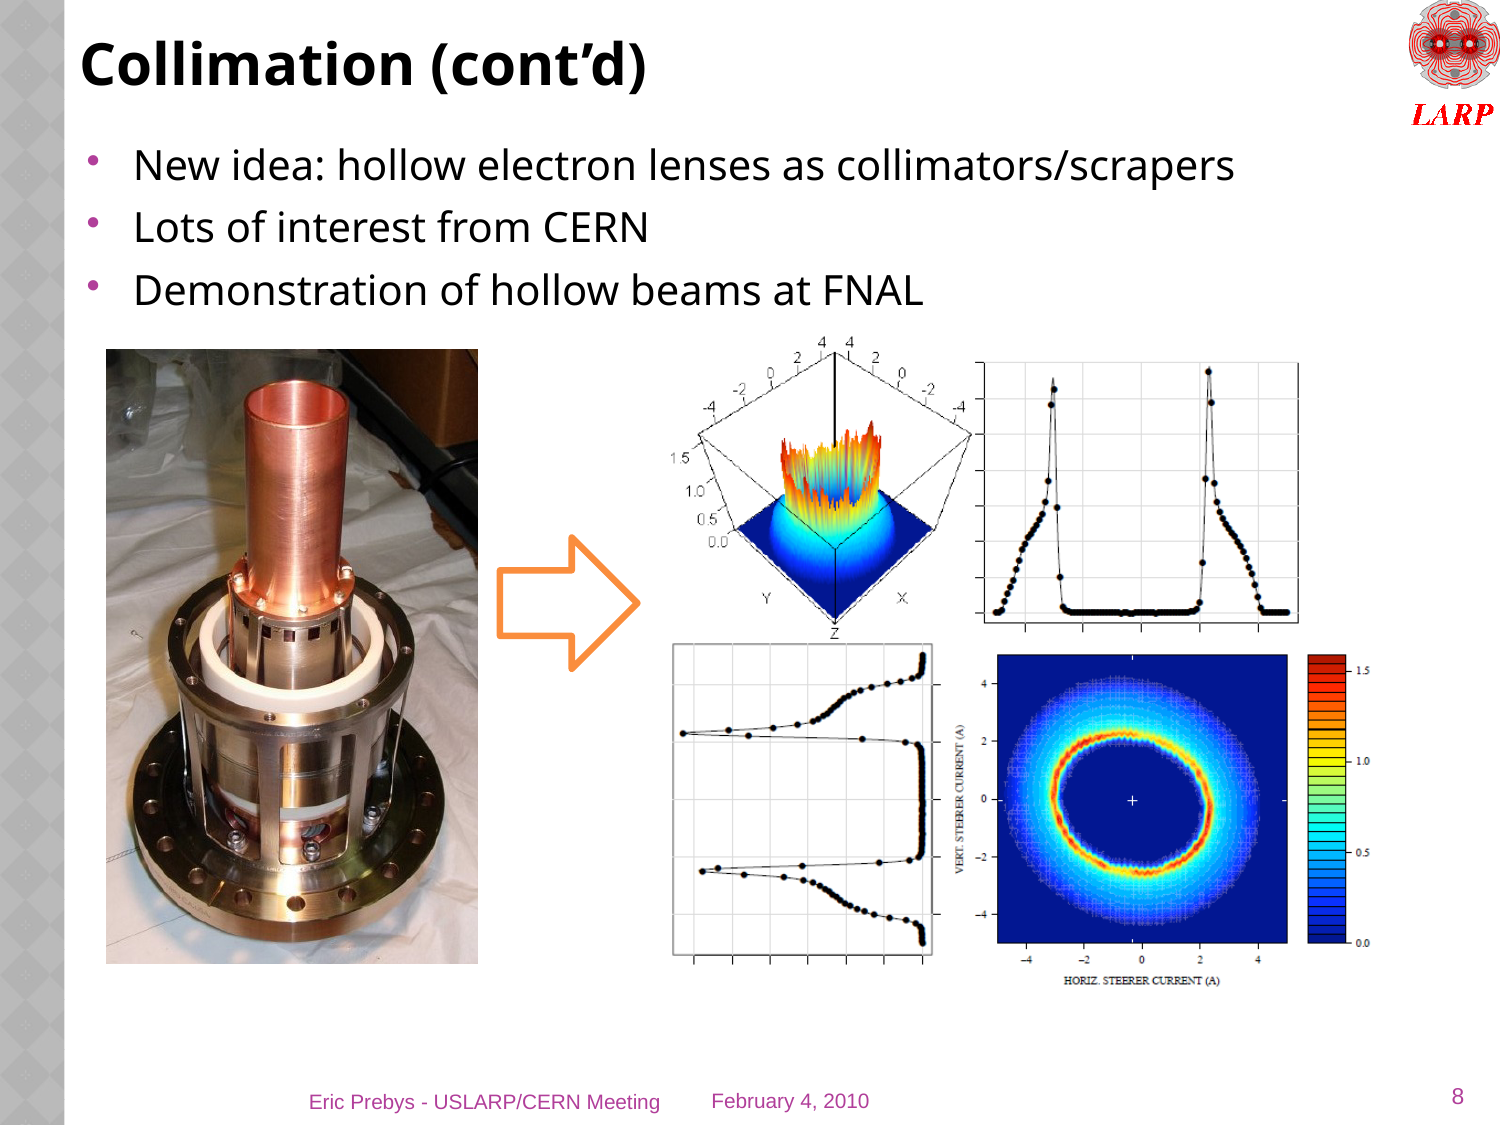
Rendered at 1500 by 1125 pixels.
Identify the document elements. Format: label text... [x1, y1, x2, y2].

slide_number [696, 1075, 1025, 1114]
slide_number 8 [1367, 1071, 1465, 1110]
picture [105, 349, 479, 965]
picture [668, 330, 1376, 991]
footer Eric Prebys - USLARP/CERN Meeting [75, 1075, 675, 1114]
text_box [496, 534, 641, 673]
picture [1406, 0, 1500, 125]
title Collimation (cont’d) [72, 24, 1428, 98]
list New idea: hollow electron lenses as collimators/scrapers Lots of interest from CERN Demonstration of hollow beams at FNAL [72, 131, 1444, 1063]
